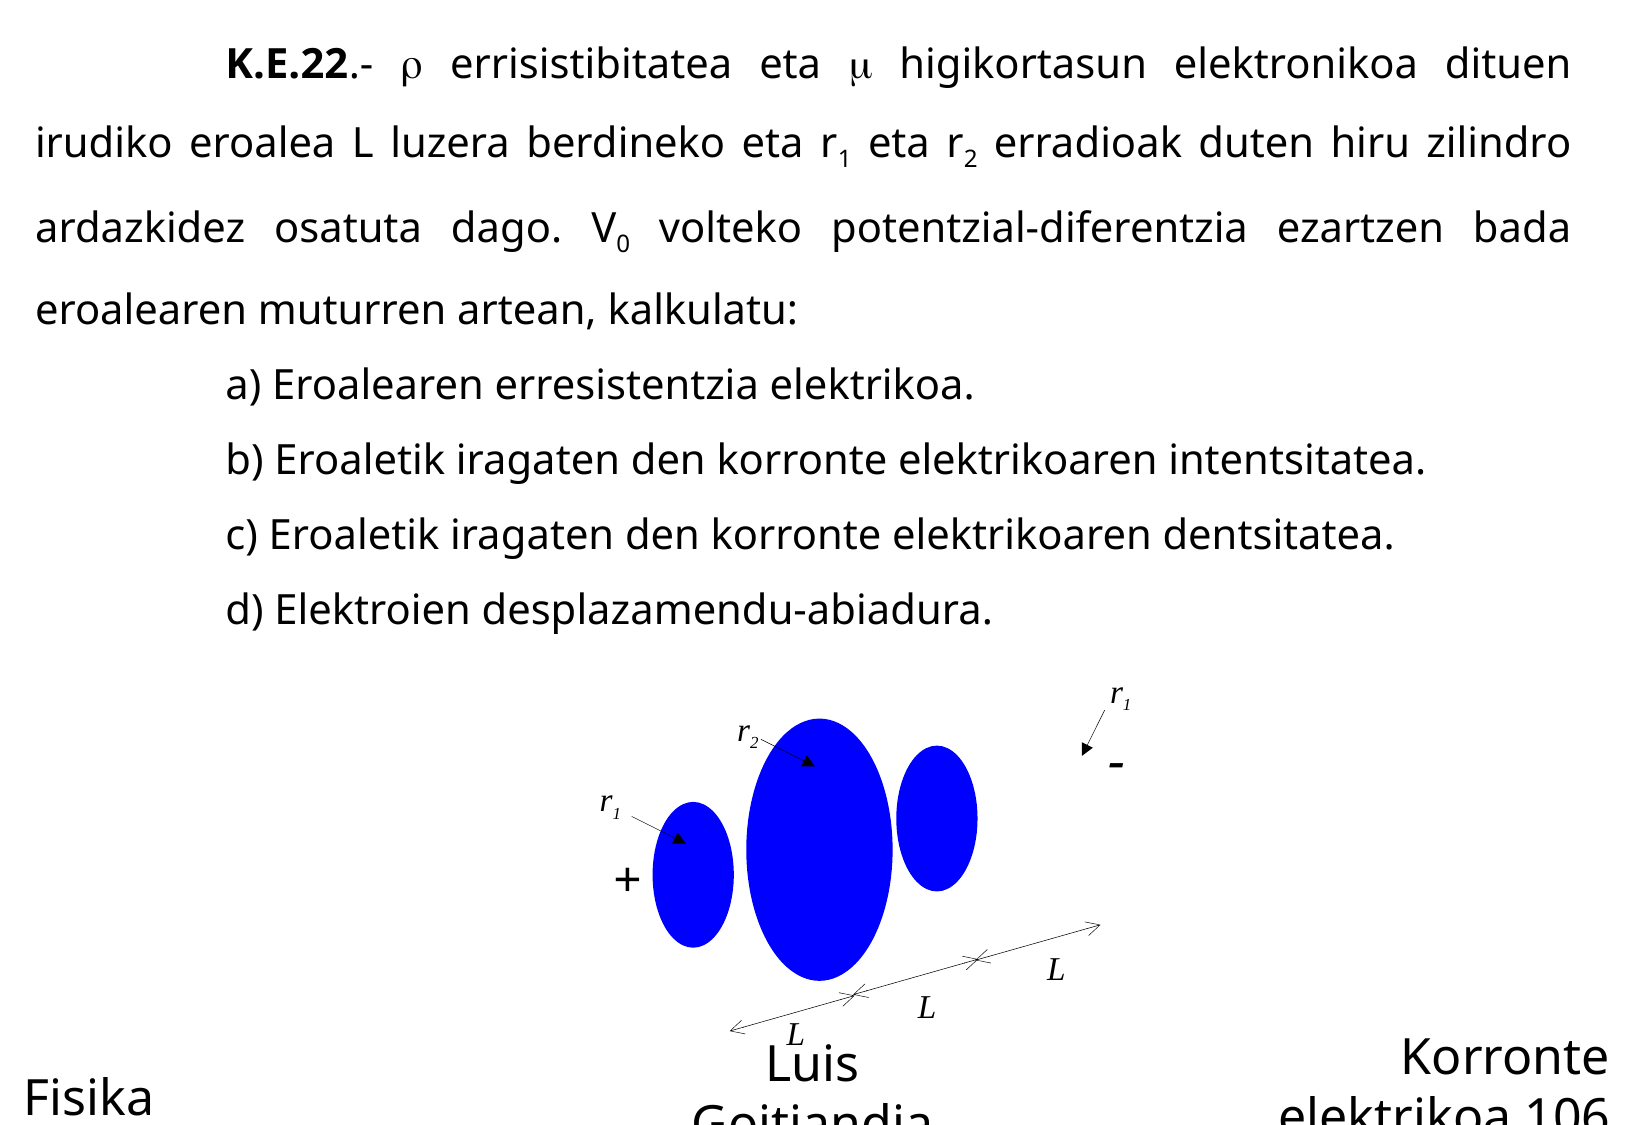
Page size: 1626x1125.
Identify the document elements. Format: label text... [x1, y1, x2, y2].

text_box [583, 662, 1148, 1060]
text_box K.E.22.- r errisistibitatea eta m higikortasun elektronikoa dituen irudiko eroalea L luzera berdineko eta r1 eta r2 erradioak duten hiru zilindro ardazkidez osatuta dago. V0 volteko potentzial-diferentzia ezartzen bada eroalearen muturren artean, kalkulatu: a) Eroalearen erresistentzia elektrikoa. b) Eroaletik iragaten den korronte elektrikoaren intentsitatea. c) Eroaletik iragaten den korronte elektrikoaren dentsitatea. d) Elektroien desplazamendu-abiadura. [20, 4, 1587, 640]
